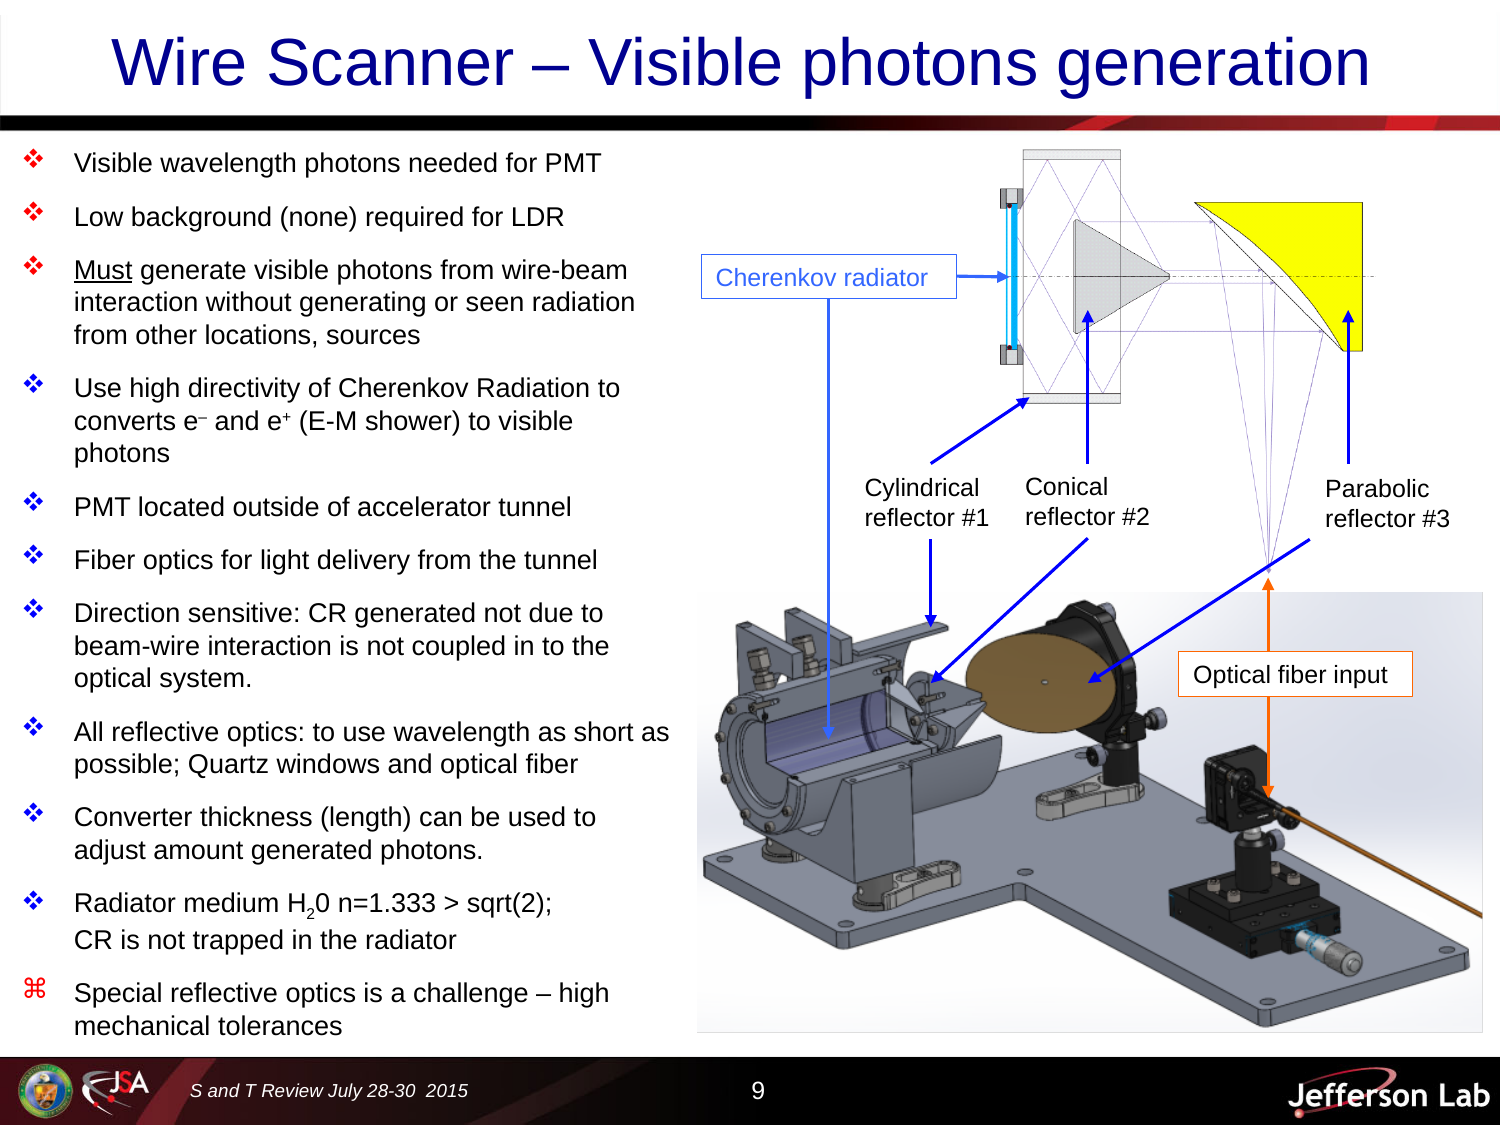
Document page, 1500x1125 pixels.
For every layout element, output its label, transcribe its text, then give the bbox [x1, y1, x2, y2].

slide_number 8 [583, 1067, 934, 1115]
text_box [930, 539, 1089, 684]
text_box Visible wavelength photons needed for PMT Low background (none) required for LDR Must generate visible photons from wire-beam interaction without generating or seen radiation from other locations, sources Use high directivity of Cherenkov Radiation to converts e– and e+ (E-M shower) to visible photons PMT located outside of accelerator tunnel Fiber optics for light delivery from the tunnel Direction sensitive: CR generated not due to beam-wire interaction is not coupled in to the optical system. All reflective optics: to use wavelength as short as possible; Quartz windows and optical fiber Converter thickness (length) can be used to adjust amount generated photons. Radiator medium H20 n=1.333 > sqrt(2); CR is not trapped in the radiator Special reflective optics is a challenge – high mechanical tolerances [6, 138, 689, 1048]
text_box Cylindrical reflector #1 [849, 464, 990, 539]
picture [0, 0, 1500, 1125]
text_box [930, 397, 1030, 464]
text_box Cherenkov radiator [700, 253, 957, 299]
title Wire Scanner – Visible photons generation [12, 2, 1490, 116]
text_box Parabolic reflector #3 [1382, 464, 1466, 540]
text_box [1090, 539, 1311, 684]
